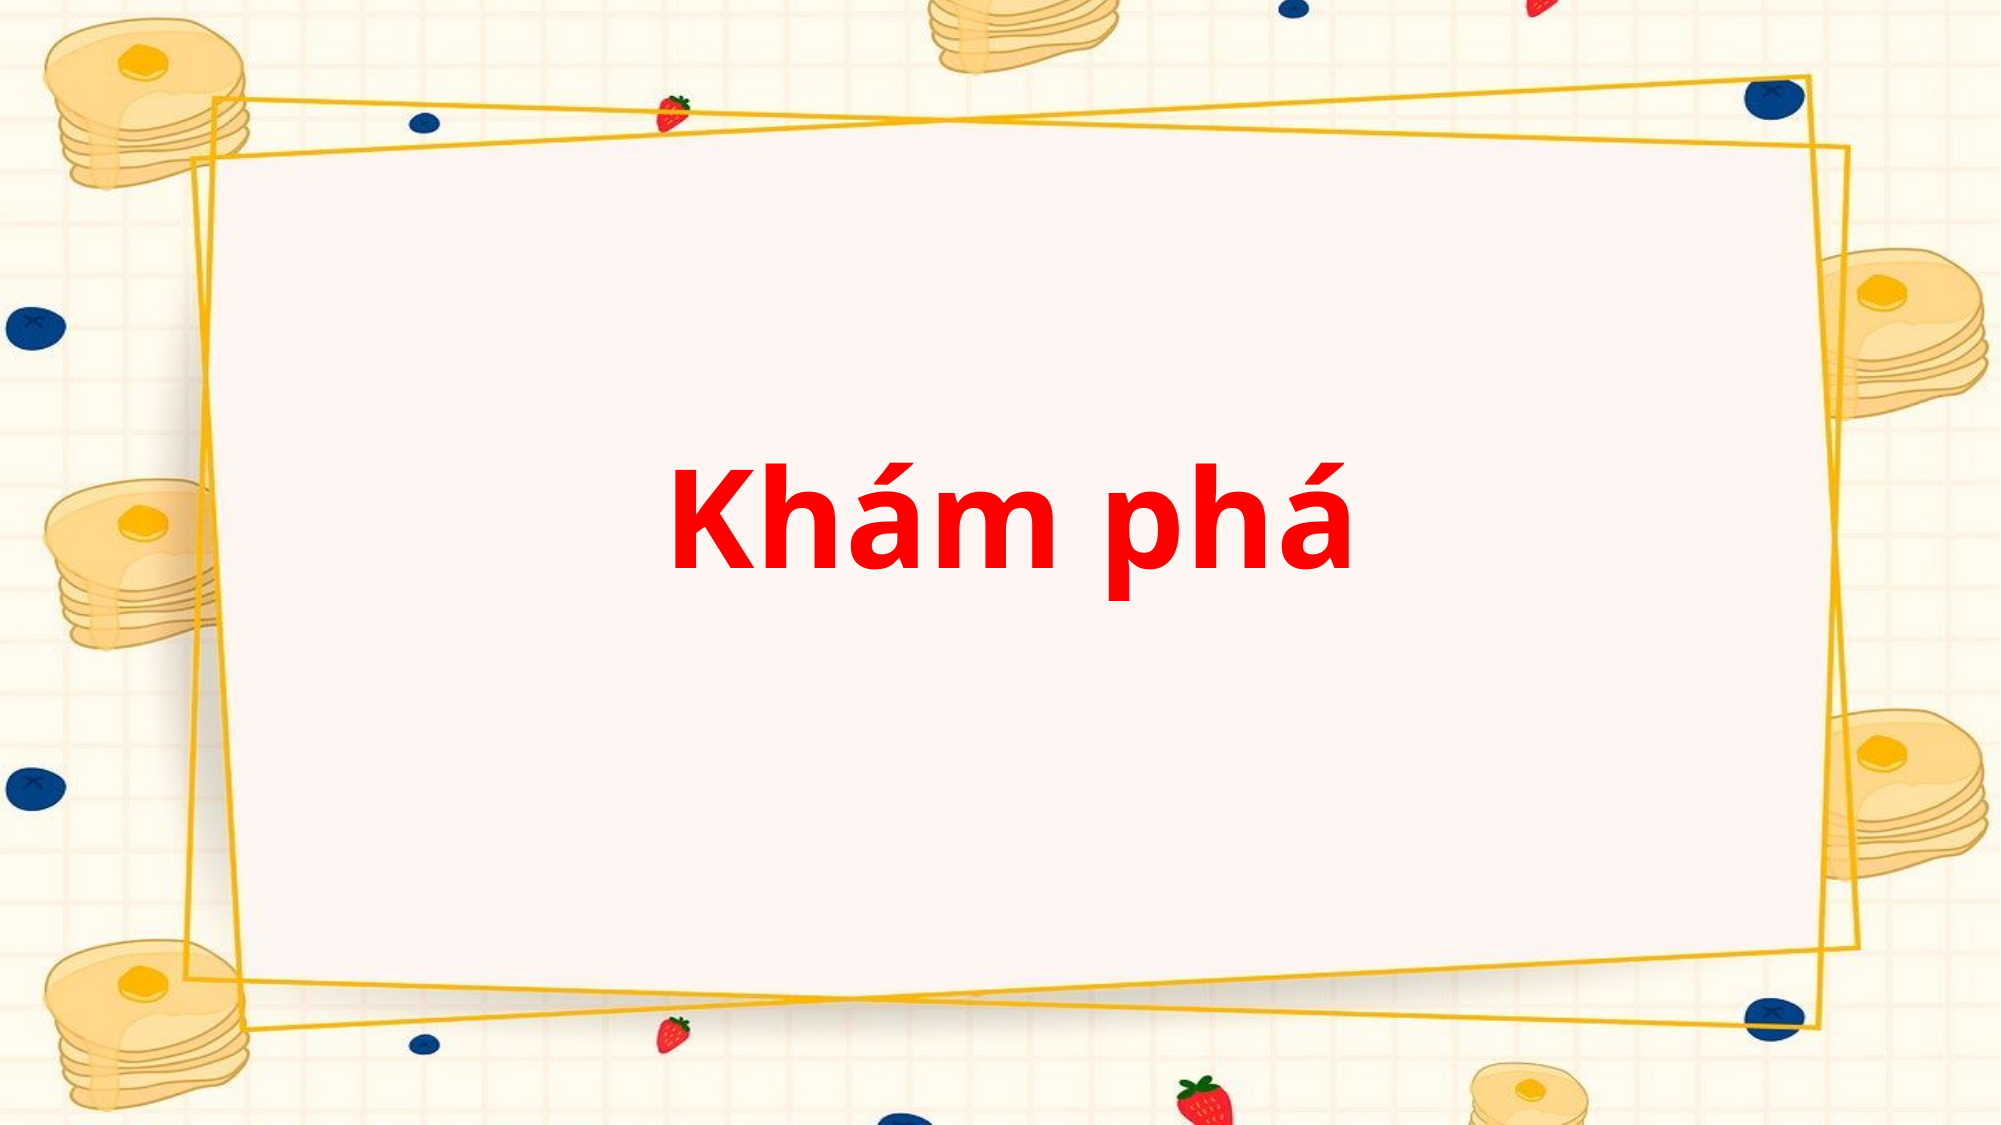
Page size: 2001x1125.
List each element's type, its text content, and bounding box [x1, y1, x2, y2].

text_box Khám phá [574, 340, 1426, 654]
picture [0, 0, 2001, 1125]
